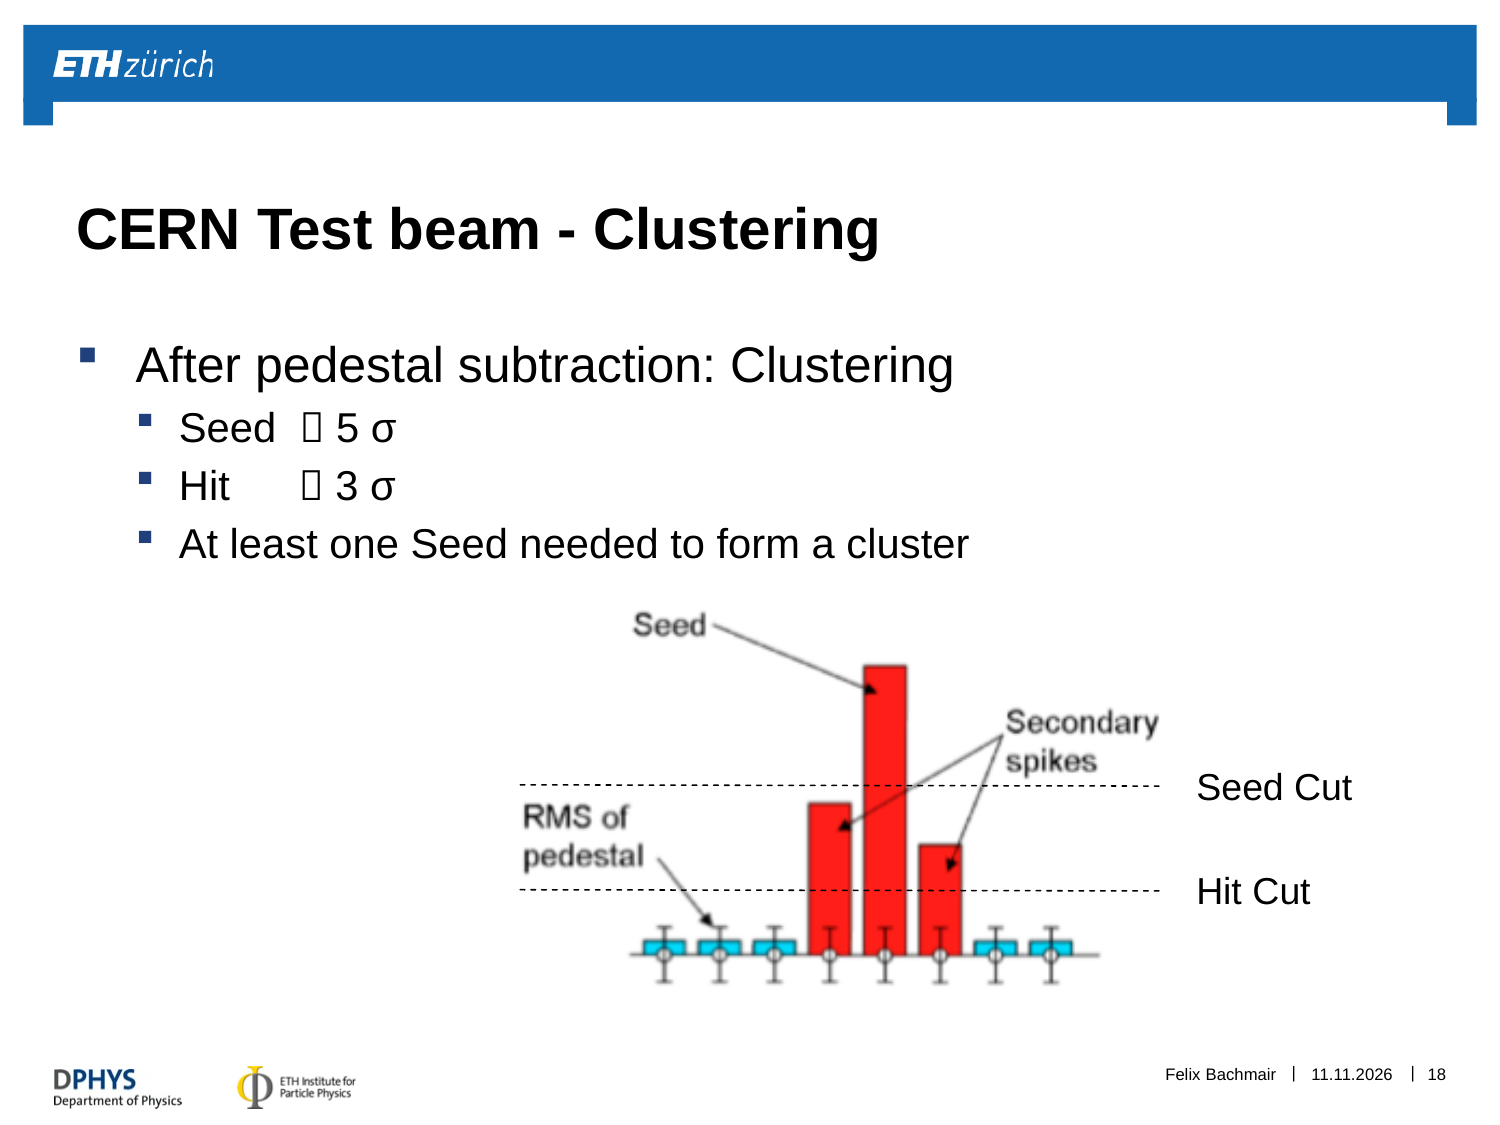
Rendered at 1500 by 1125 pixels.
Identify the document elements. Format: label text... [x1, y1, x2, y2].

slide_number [1302, 1034, 1403, 1112]
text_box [469, 566, 1369, 1024]
title CERN Test beam - Clustering [53, 101, 1447, 262]
footer Felix Bachmair [750, 1034, 1277, 1112]
slide_number 18 [1415, 1034, 1459, 1112]
list After pedestal subtraction: Clustering Seed  5 σ Hit  3 σ At least one Seed needed to form a cluster [53, 332, 1447, 1023]
picture [237, 1066, 372, 1109]
picture [54, 1069, 182, 1109]
